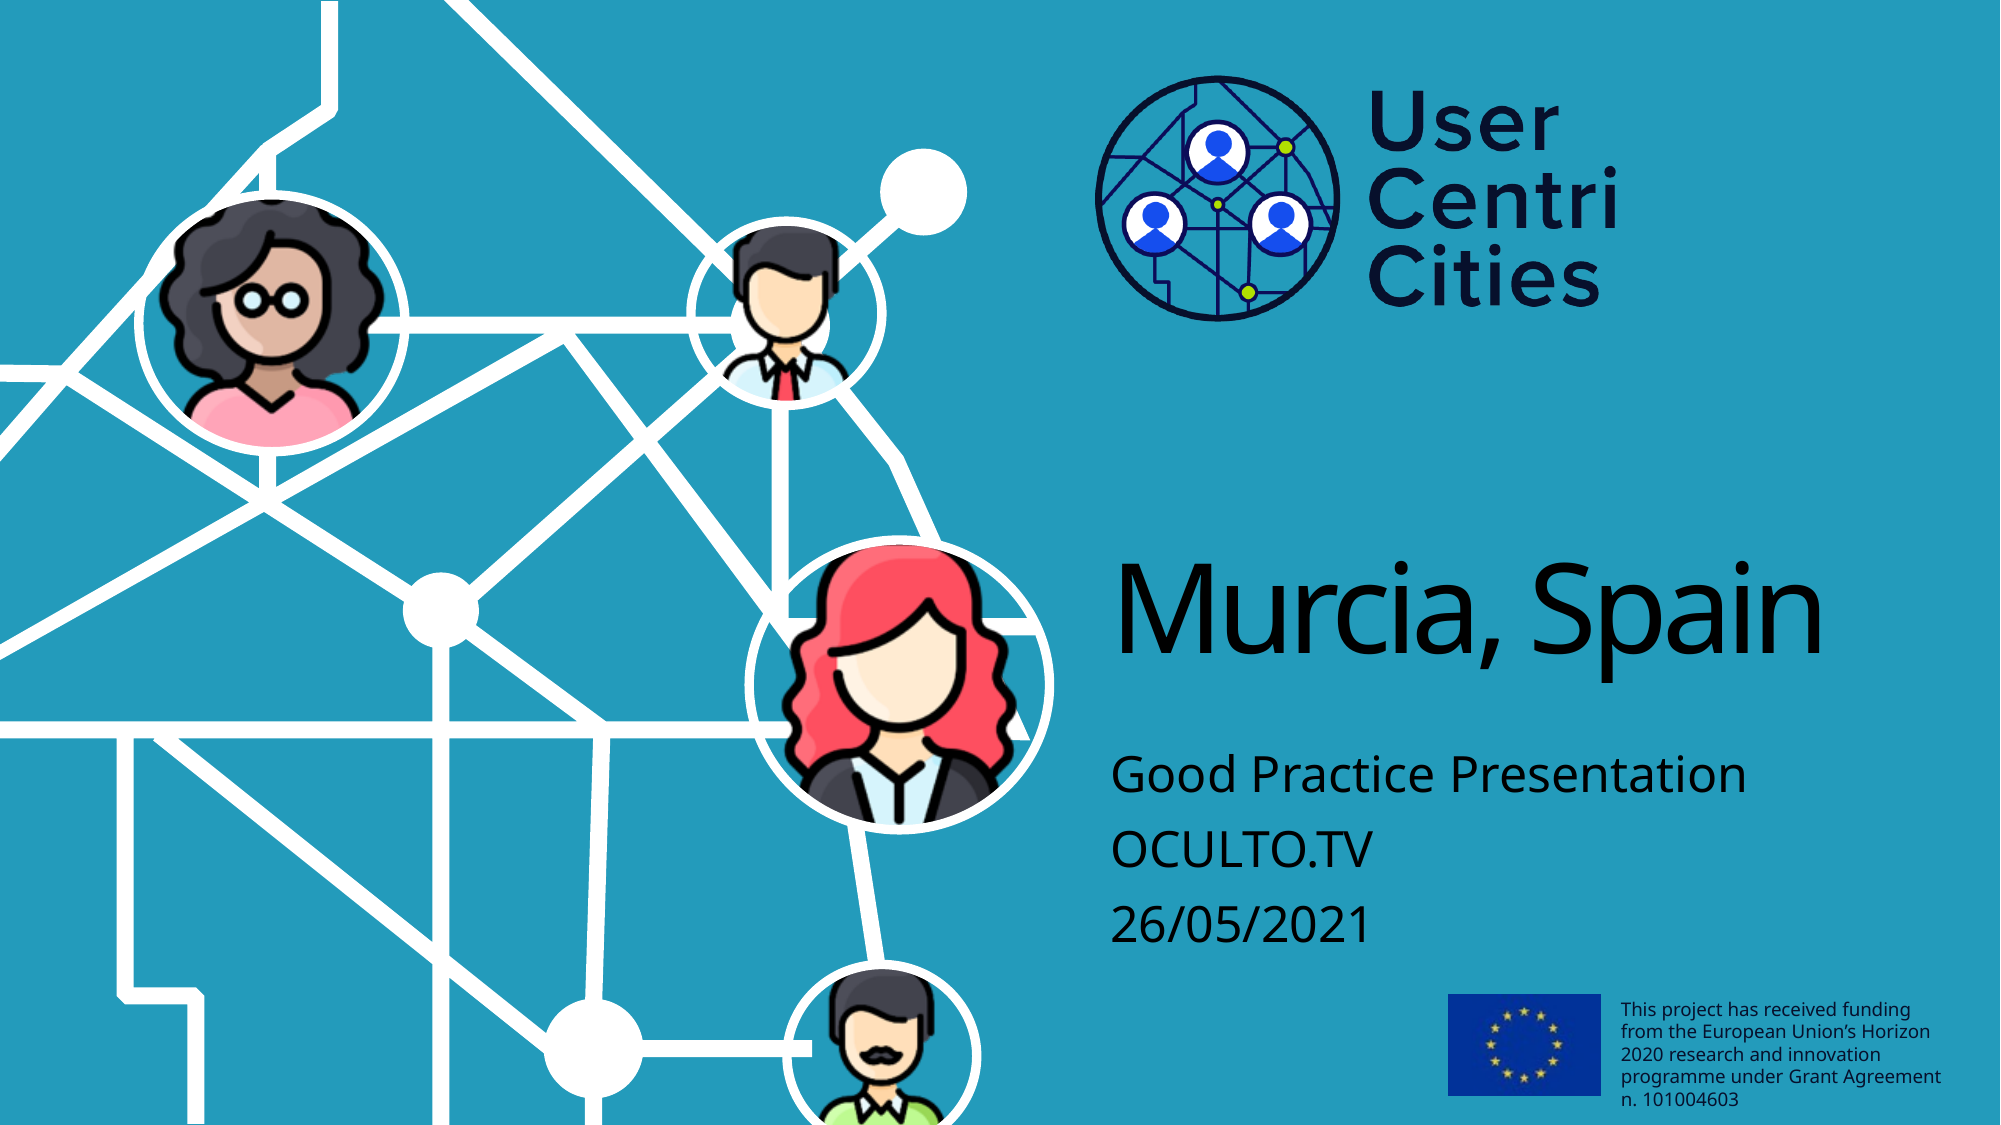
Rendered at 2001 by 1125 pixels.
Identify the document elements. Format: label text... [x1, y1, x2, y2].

picture [1448, 994, 1601, 1096]
picture [138, 194, 405, 452]
picture [1095, 75, 1616, 322]
picture [690, 221, 882, 406]
picture [786, 964, 977, 1125]
title Murcia, Spain [1095, 536, 2000, 688]
picture [749, 539, 1050, 830]
list Good Practice Presentation OCULTO.TV 26/05/2021 [1095, 742, 1964, 963]
